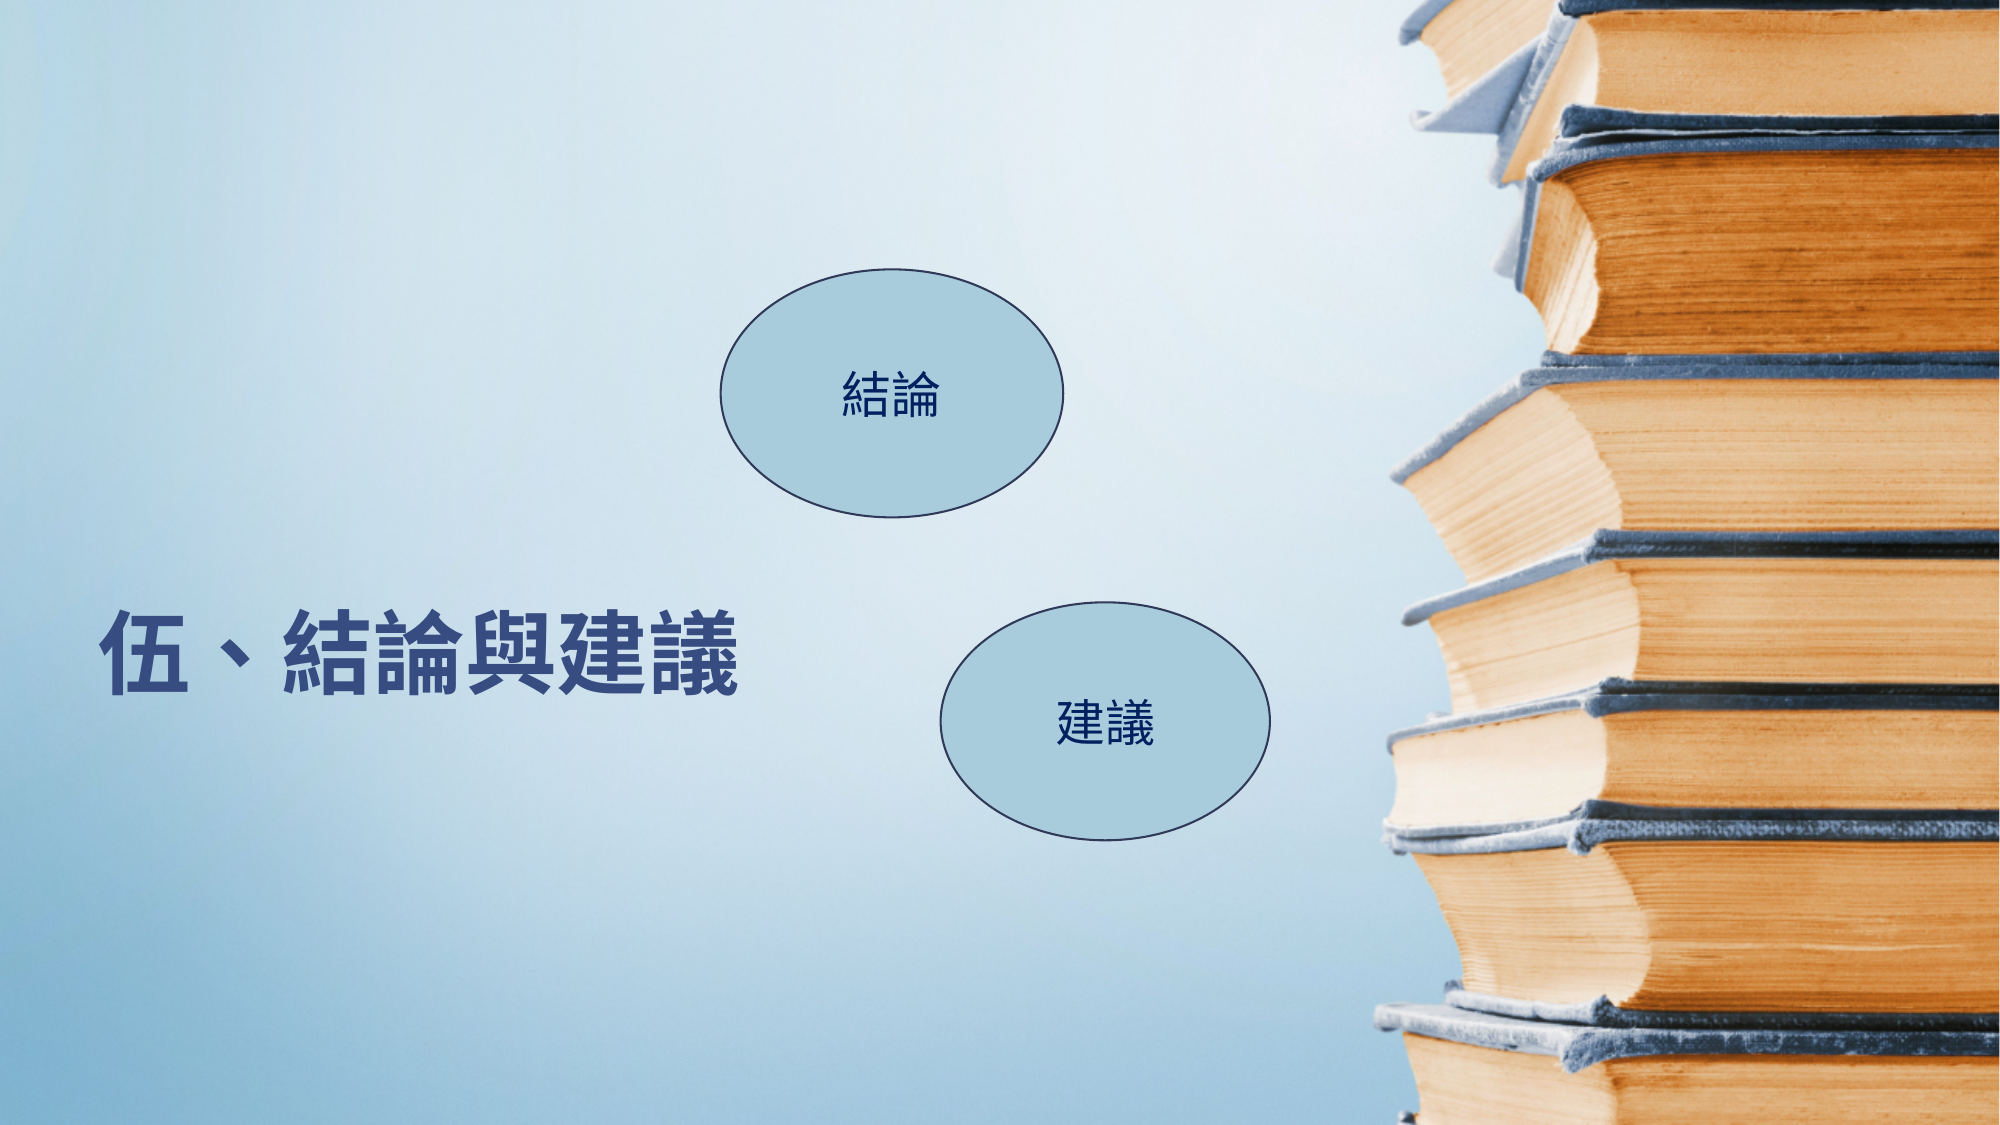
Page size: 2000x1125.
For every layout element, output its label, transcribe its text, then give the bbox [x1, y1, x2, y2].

text_box 結論 [719, 268, 1065, 519]
text_box 伍、結論與建議 [1134, 602, 1745, 832]
text_box 伍、結論與建議 [78, 602, 1077, 832]
text_box 建議 [939, 601, 1271, 842]
picture [0, 0, 2000, 1125]
